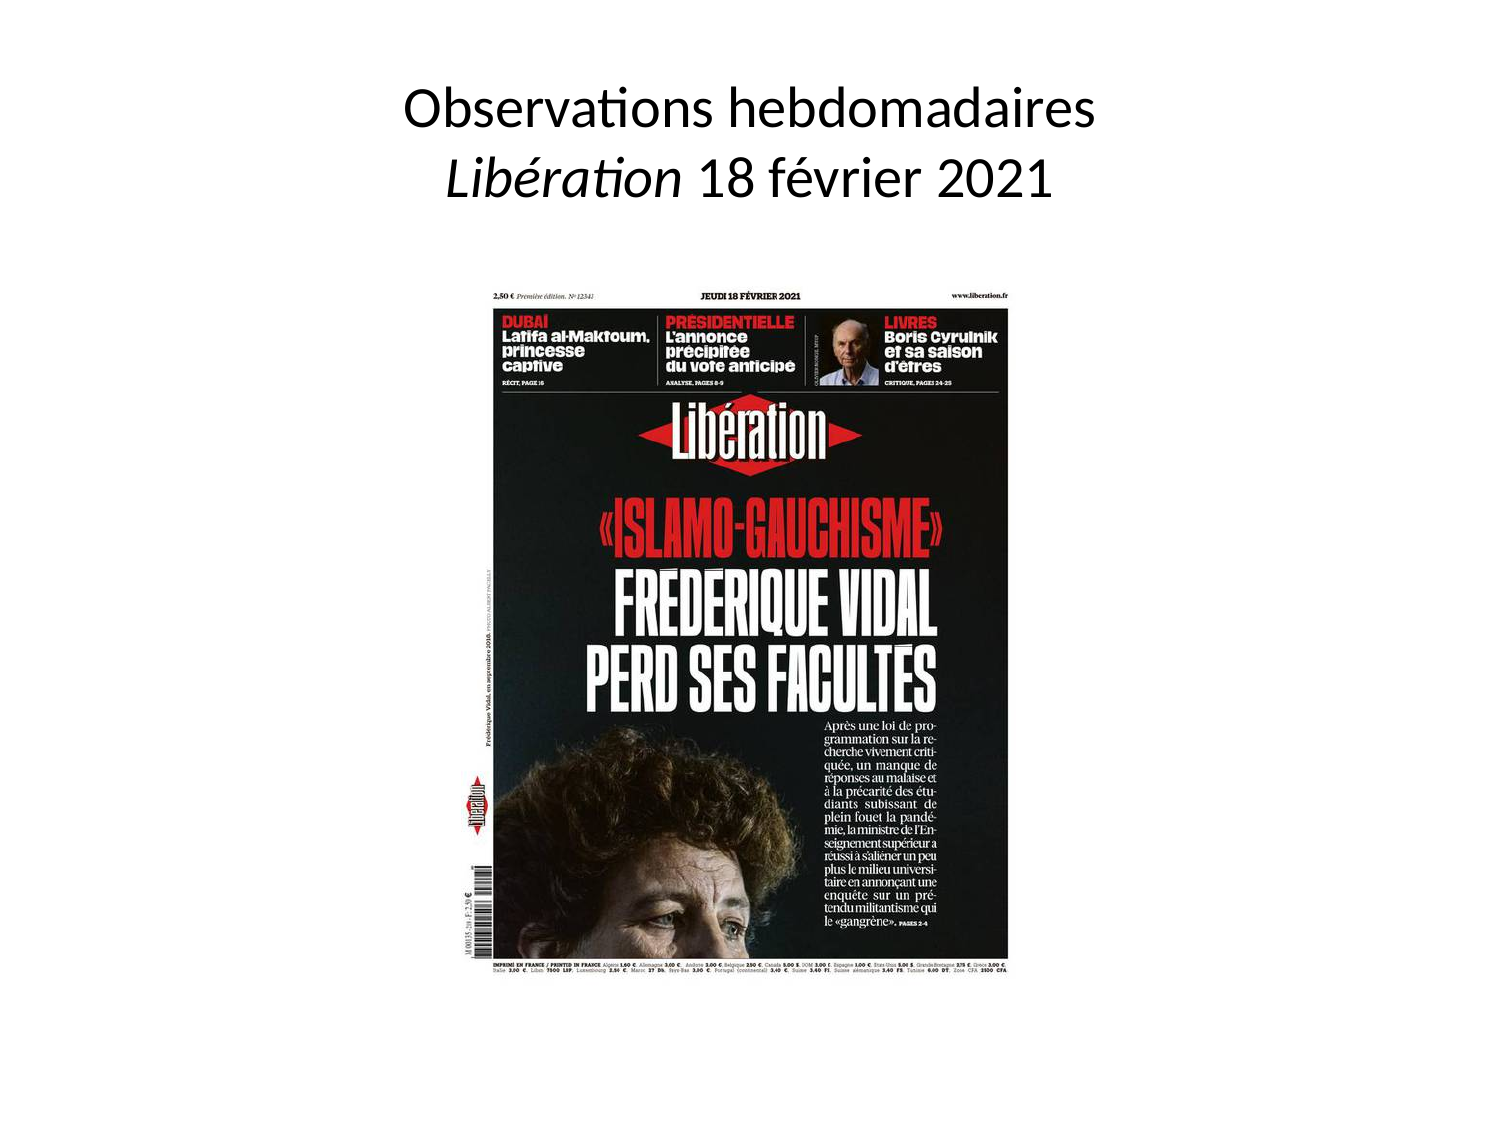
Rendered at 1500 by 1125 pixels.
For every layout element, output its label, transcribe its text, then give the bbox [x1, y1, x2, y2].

title Observations hebdomadaires Libération 18 février 2021 [75, 45, 1425, 233]
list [74, 262, 1426, 1006]
